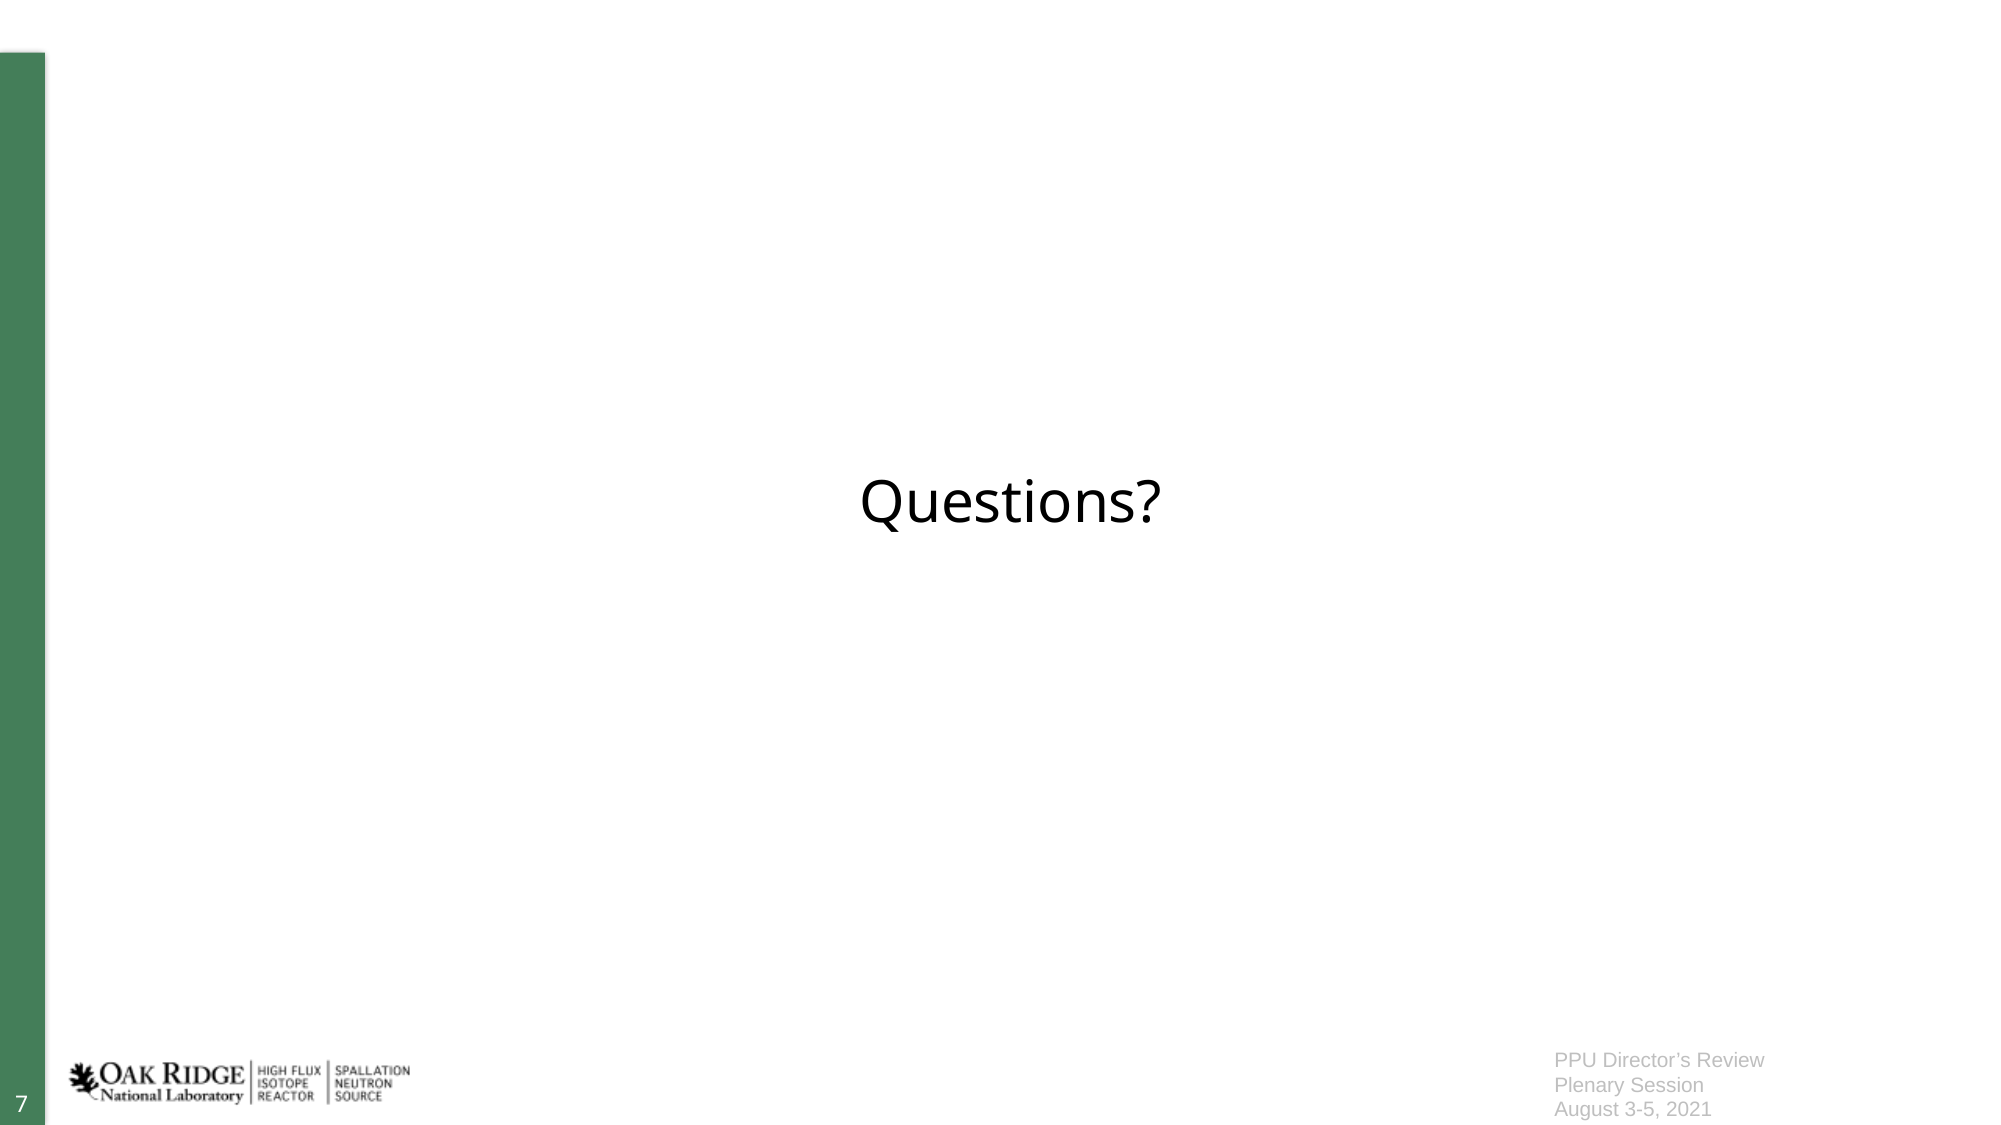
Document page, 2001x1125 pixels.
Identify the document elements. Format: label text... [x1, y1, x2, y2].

picture [66, 1058, 413, 1108]
list Questions? [73, 155, 1949, 1036]
